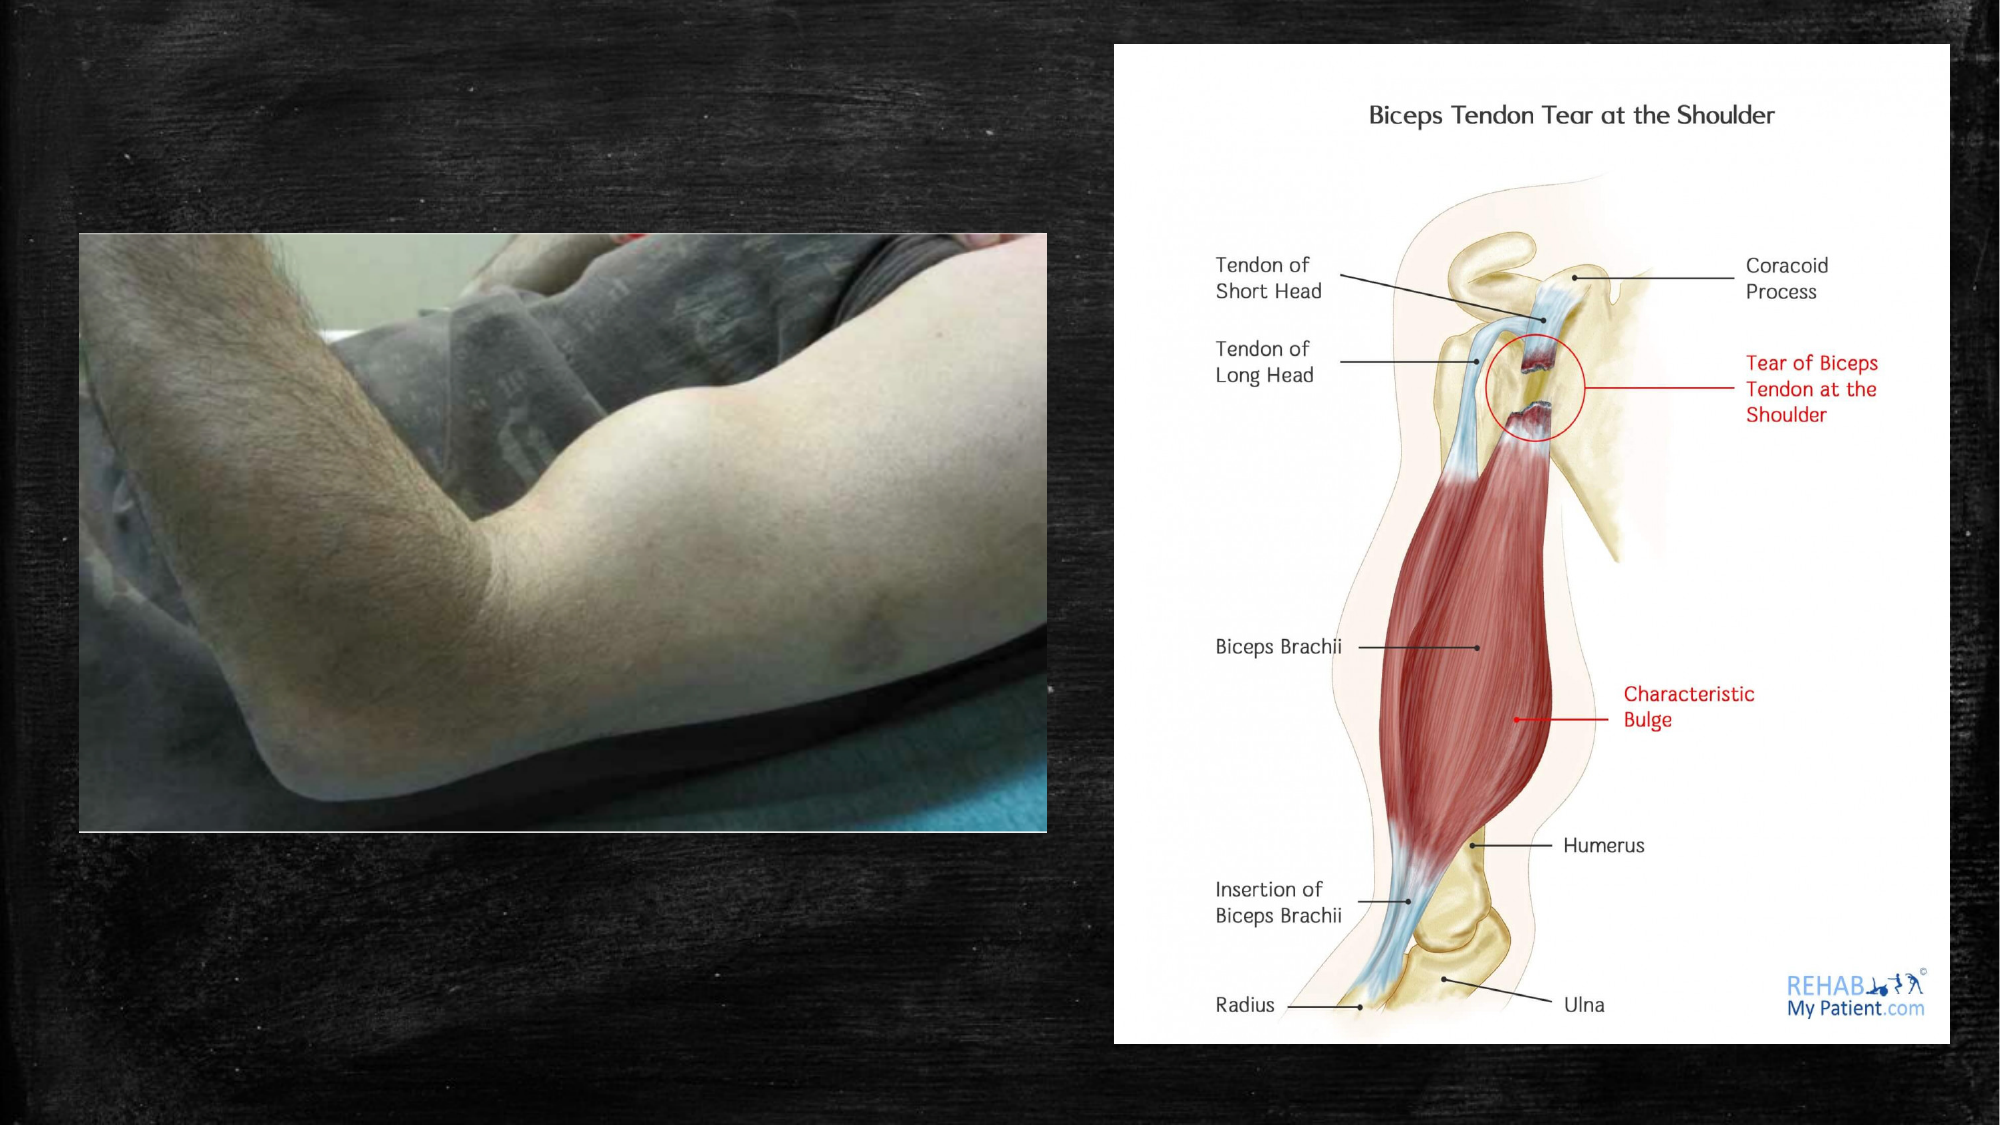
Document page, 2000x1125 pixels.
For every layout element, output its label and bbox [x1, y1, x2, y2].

picture [1114, 44, 1950, 1044]
picture [79, 233, 1047, 833]
